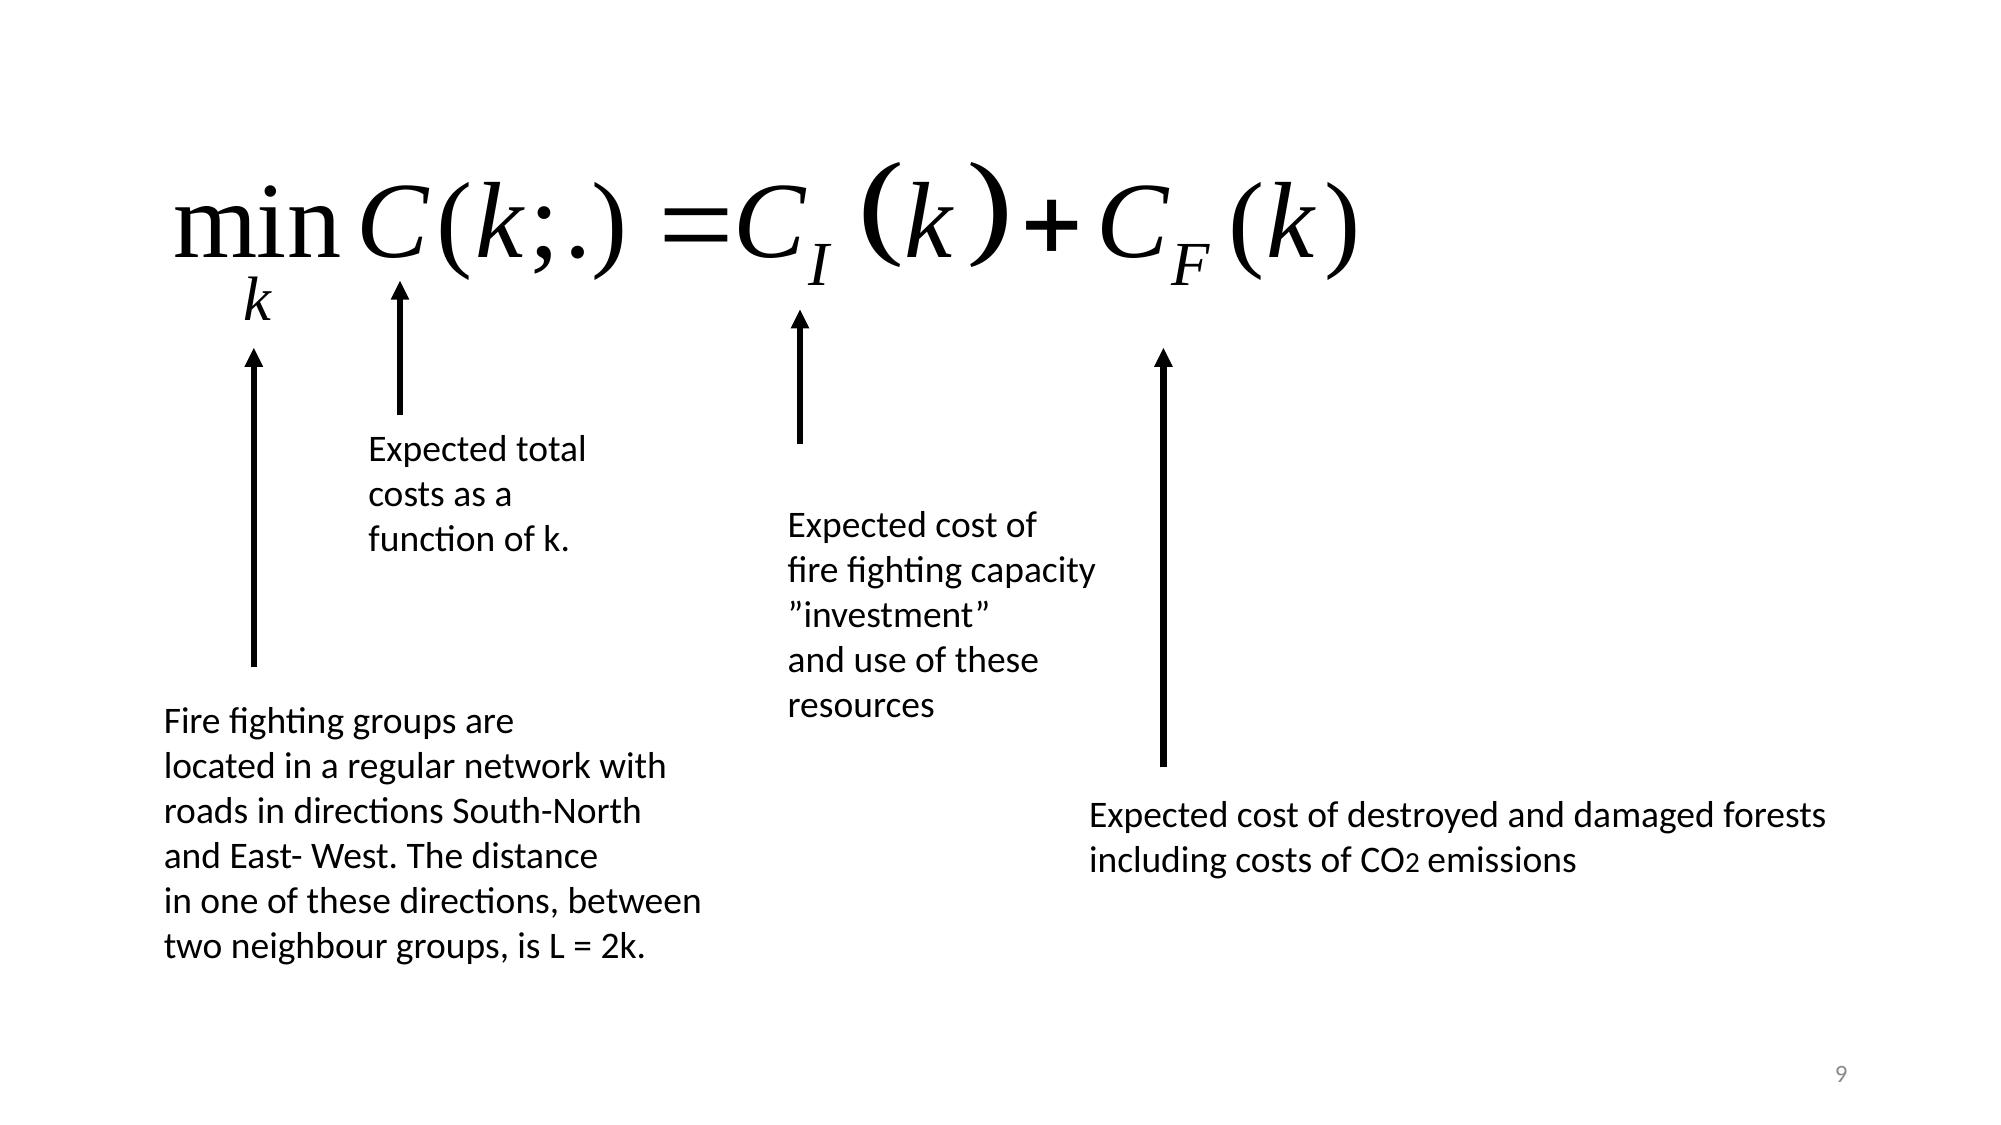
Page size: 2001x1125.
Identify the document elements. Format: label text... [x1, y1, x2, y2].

text_box Expected total costs as a function of k. [353, 416, 611, 567]
text_box Expected cost of fire fighting capacity ”investment” and use of these resources [773, 492, 1119, 732]
slide_number 9 [1412, 1042, 1863, 1103]
text_box Expected cost of destroyed and damaged forests including costs of CO2 emissions [1074, 782, 1851, 888]
text_box Fire fighting groups are located in a regular network with roads in directions South-North and East- West. The distance in one of these directions, between two neighbour groups, is L = 2k. [148, 689, 718, 974]
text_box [157, 140, 1377, 349]
